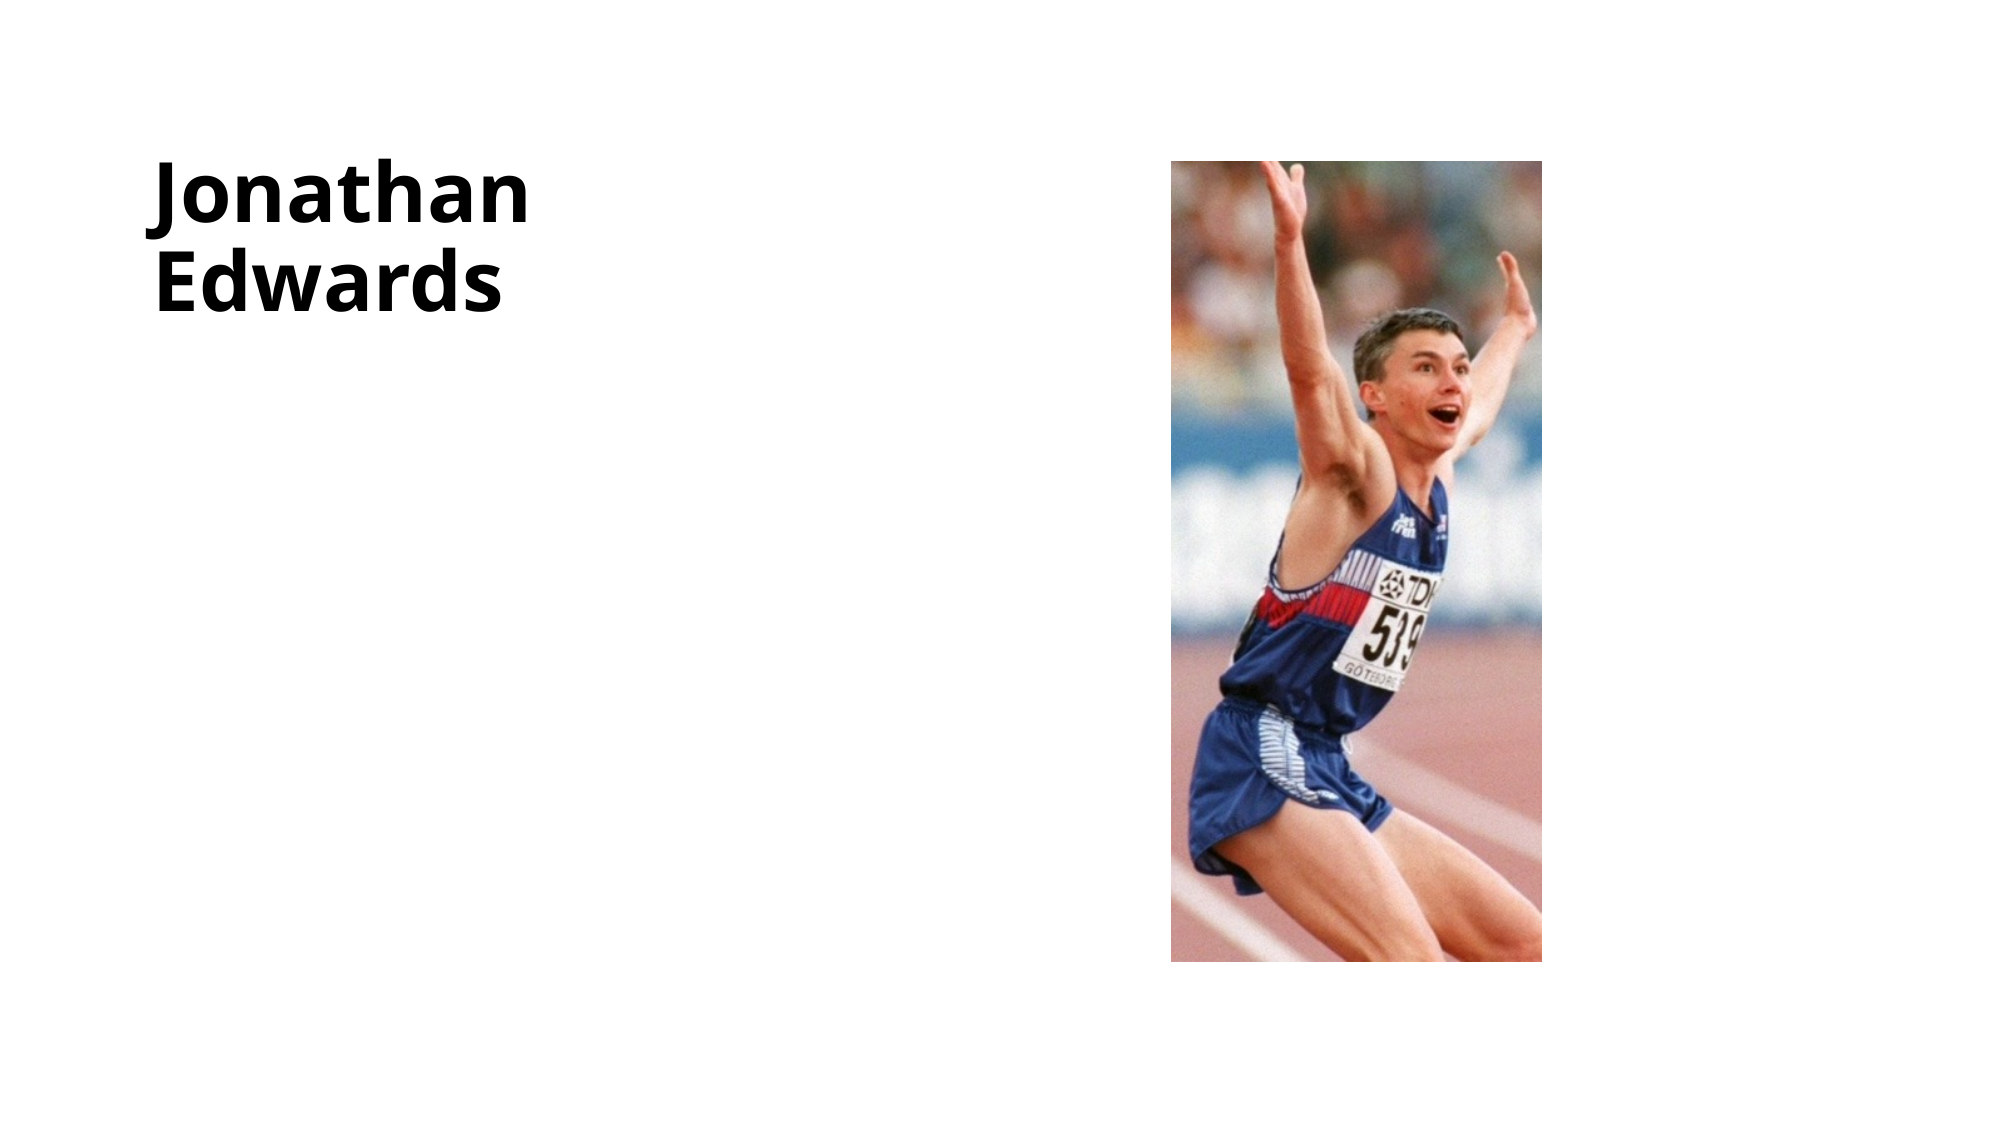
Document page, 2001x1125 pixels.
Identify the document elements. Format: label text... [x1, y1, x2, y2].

title Jonathan Edwards [137, 75, 783, 338]
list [1171, 161, 1542, 962]
